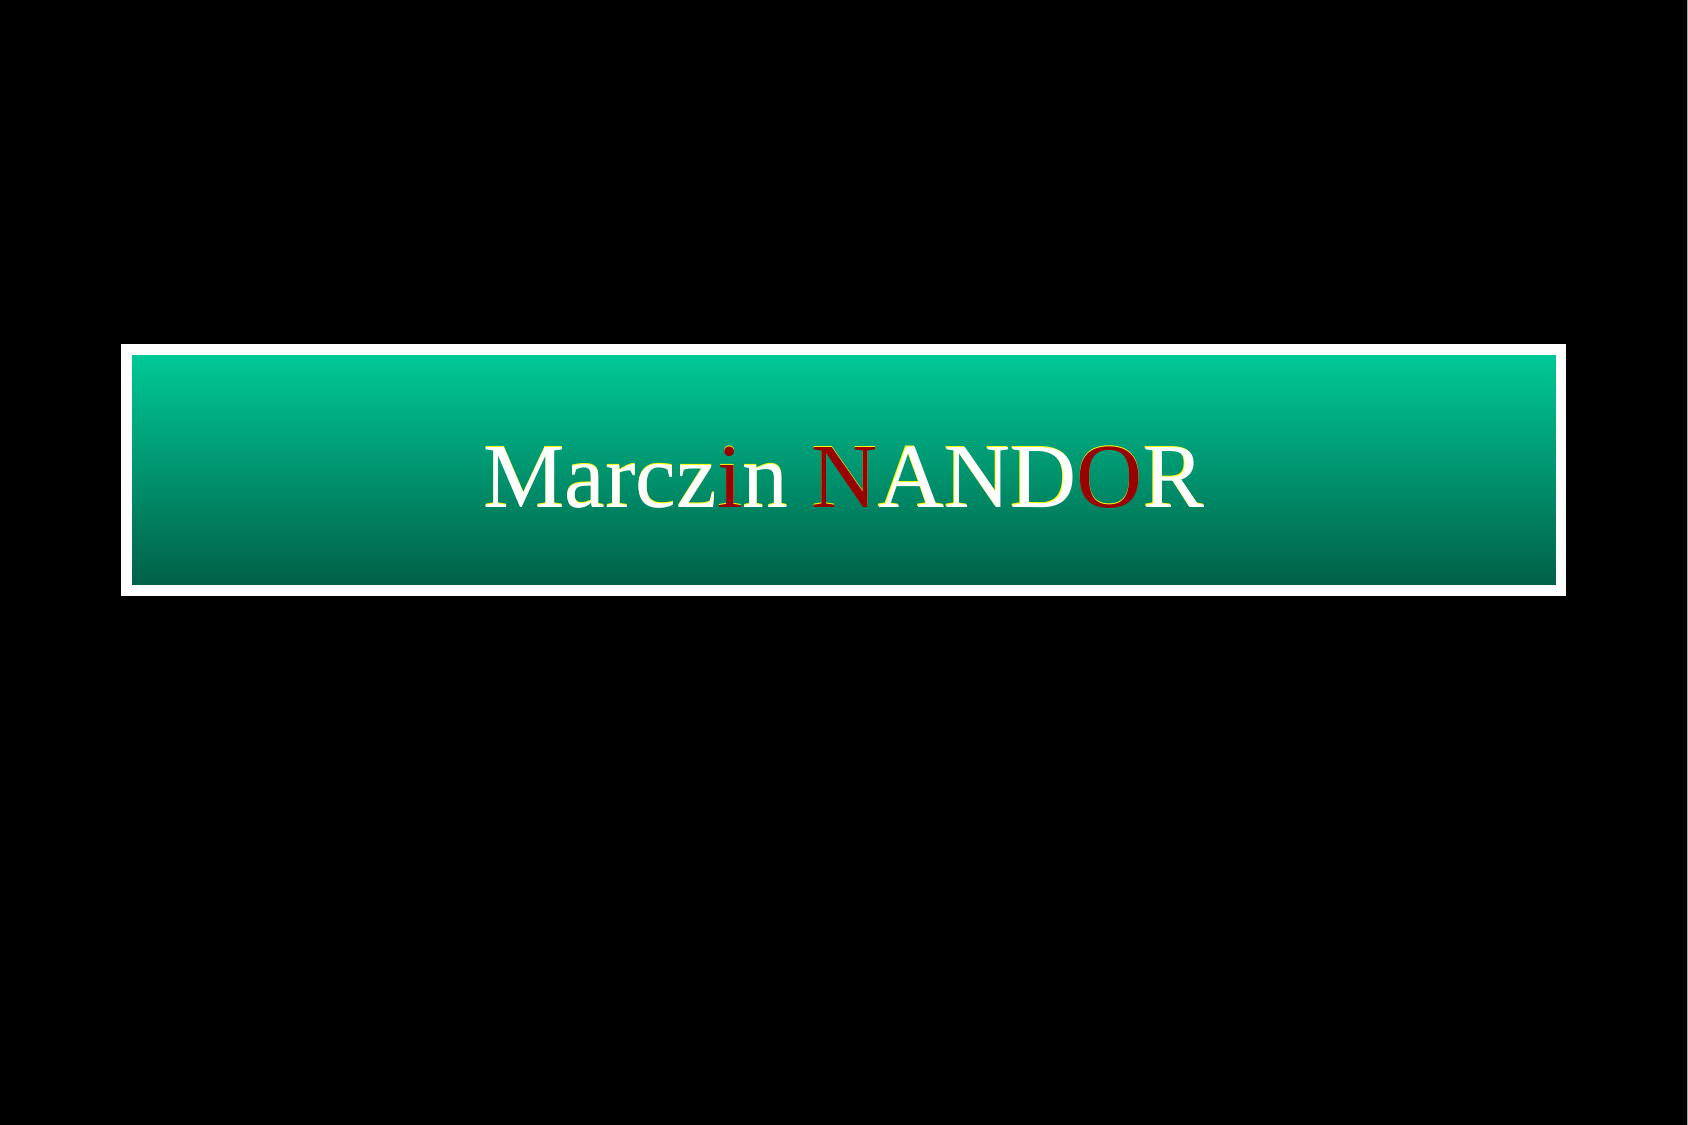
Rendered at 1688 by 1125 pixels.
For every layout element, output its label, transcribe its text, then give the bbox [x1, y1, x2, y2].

title Marczin NANDOR [121, 344, 1566, 596]
text_box Marczin NANDOR [126, 350, 1561, 592]
